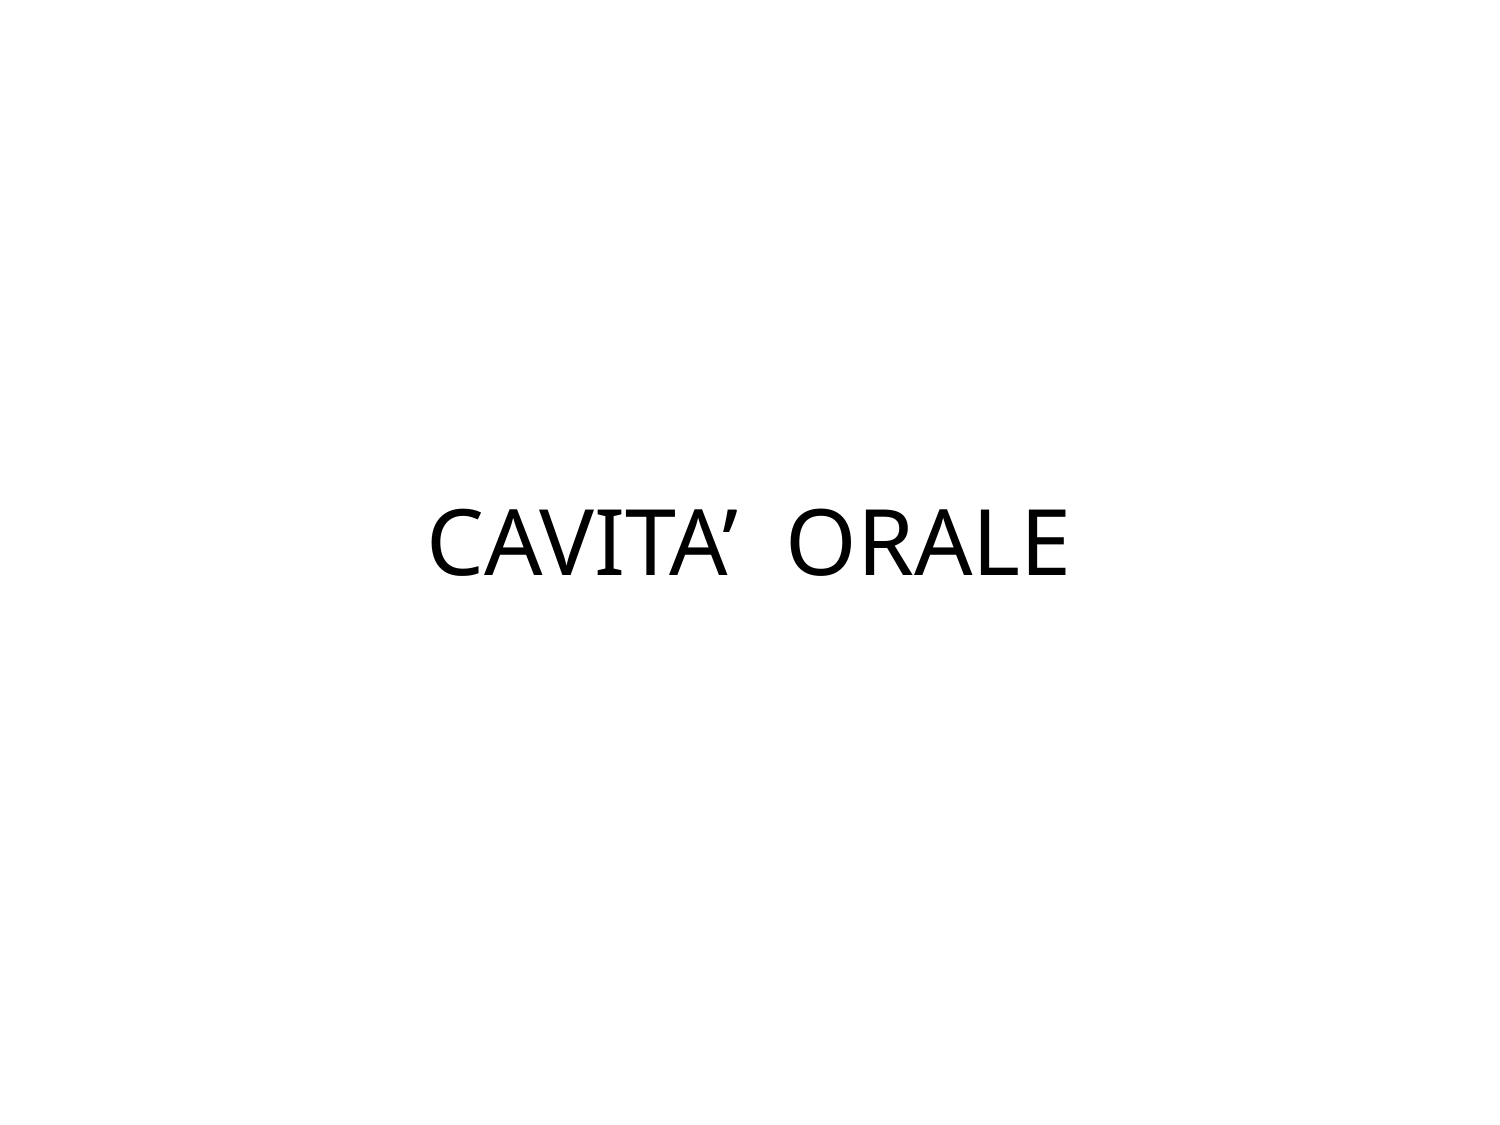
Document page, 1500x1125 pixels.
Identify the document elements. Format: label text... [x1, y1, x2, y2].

title CAVITA’ ORALE [112, 420, 1387, 656]
